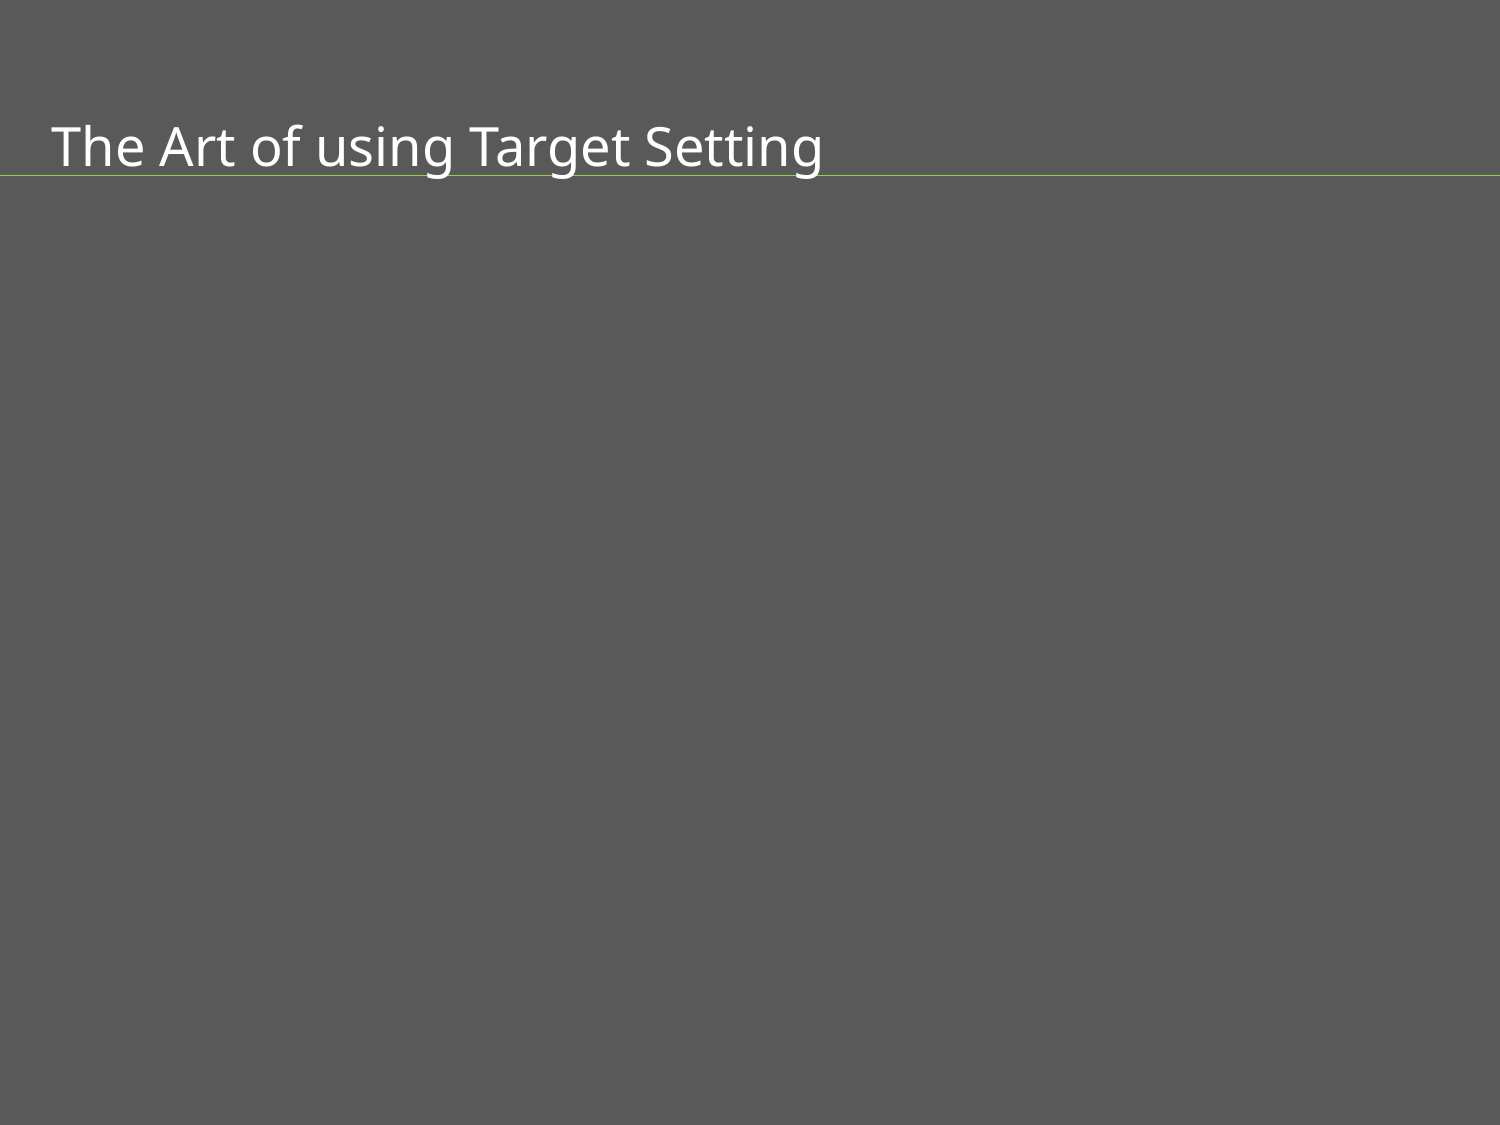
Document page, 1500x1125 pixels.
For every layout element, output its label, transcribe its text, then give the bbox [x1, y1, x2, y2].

text_box The Art of using Target Setting [51, 176, 1450, 191]
text_box The Art of using Target Setting [51, 99, 1450, 175]
